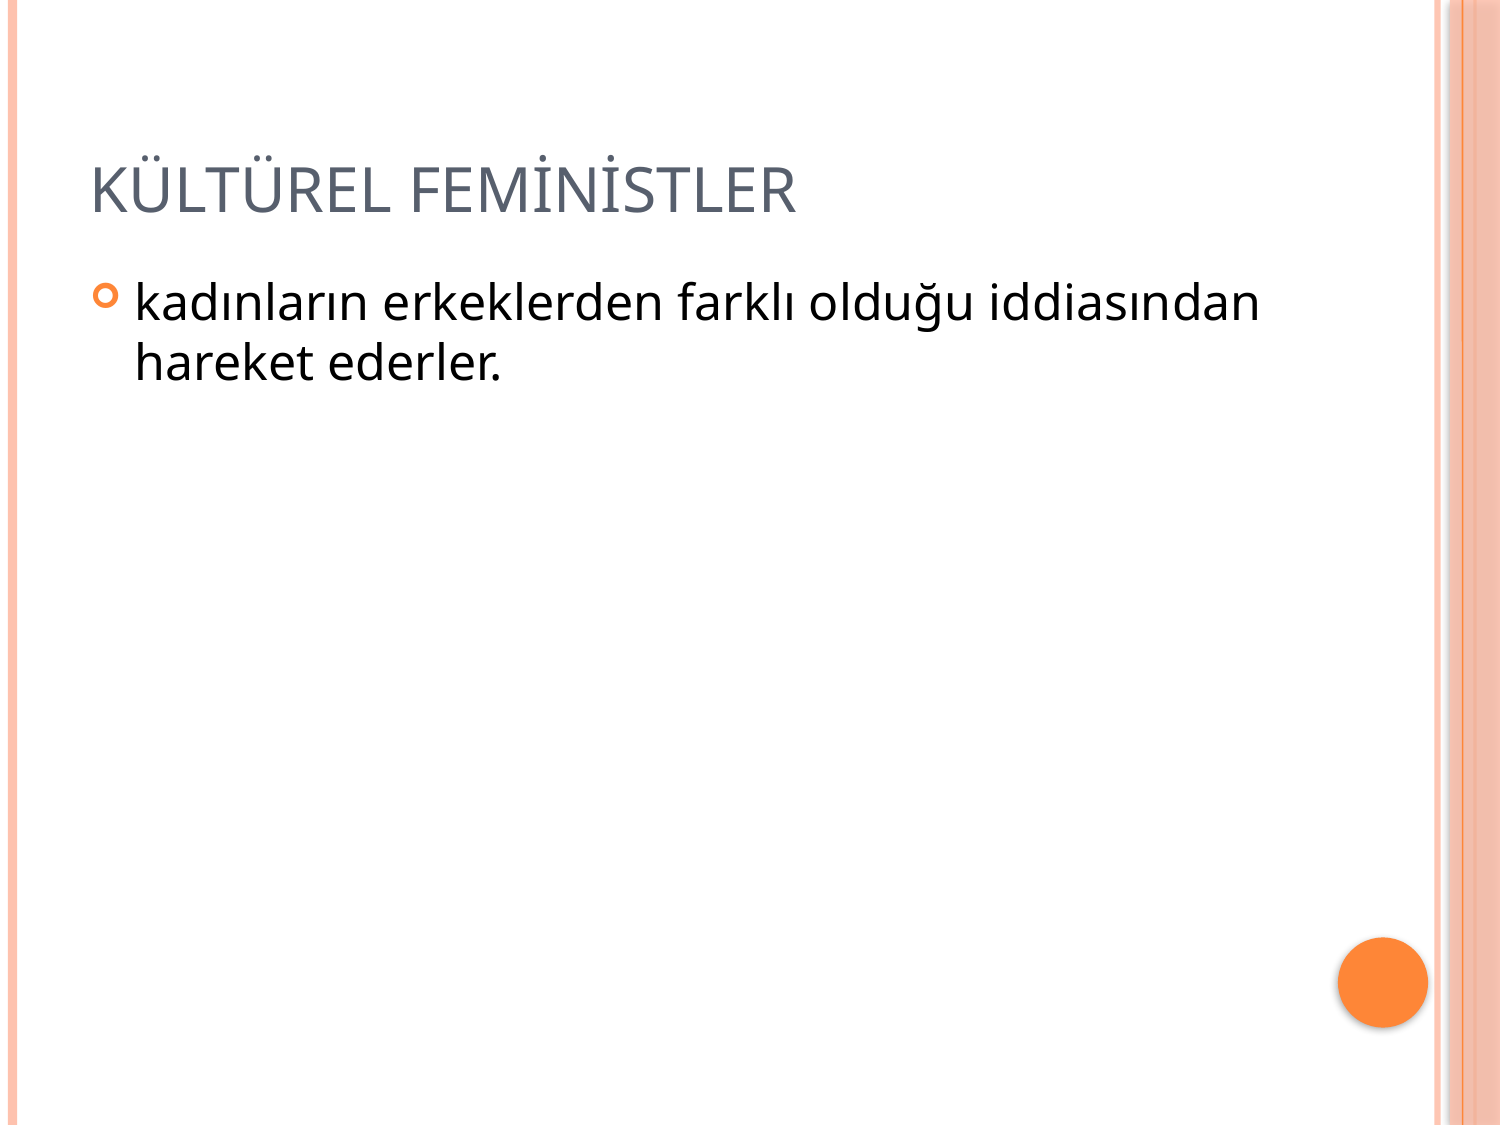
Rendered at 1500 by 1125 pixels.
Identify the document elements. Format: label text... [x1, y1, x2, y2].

title Kültürel feministler [75, 45, 1300, 233]
list kadınların erkeklerden farklı olduğu iddiasından hareket ederler. [75, 262, 1300, 1062]
